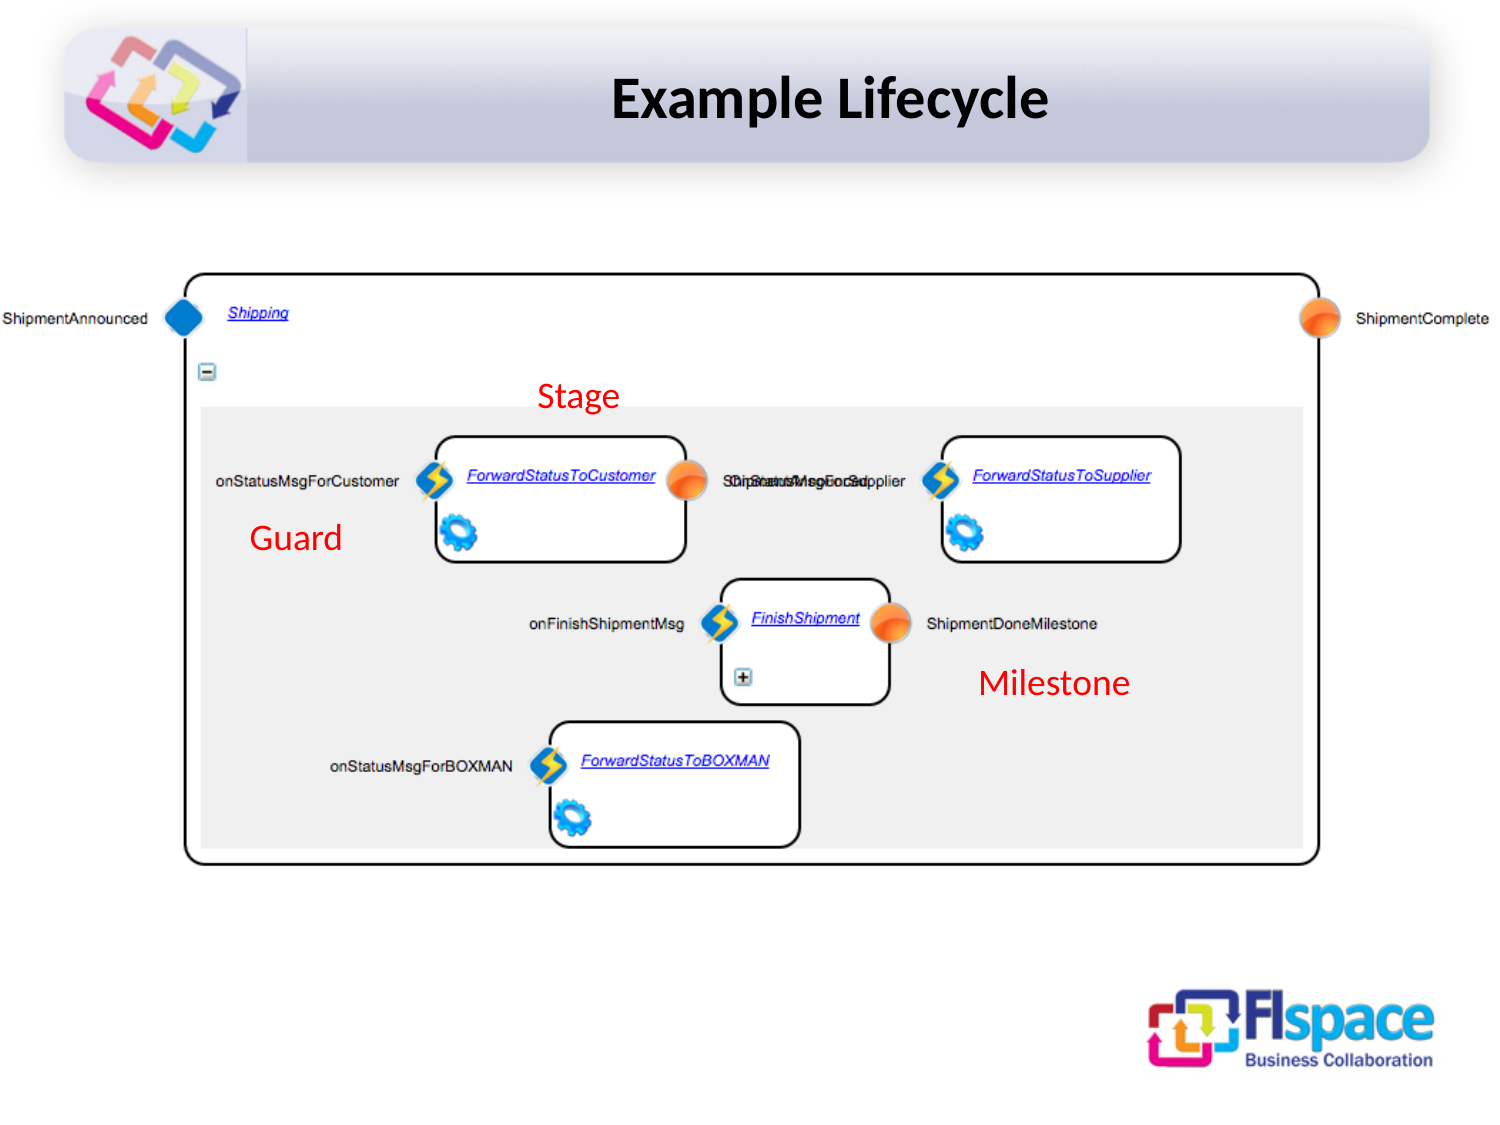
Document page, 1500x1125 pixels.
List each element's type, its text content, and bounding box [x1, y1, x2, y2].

title Example Lifecycle [261, 39, 1401, 149]
picture [0, 0, 1500, 1125]
